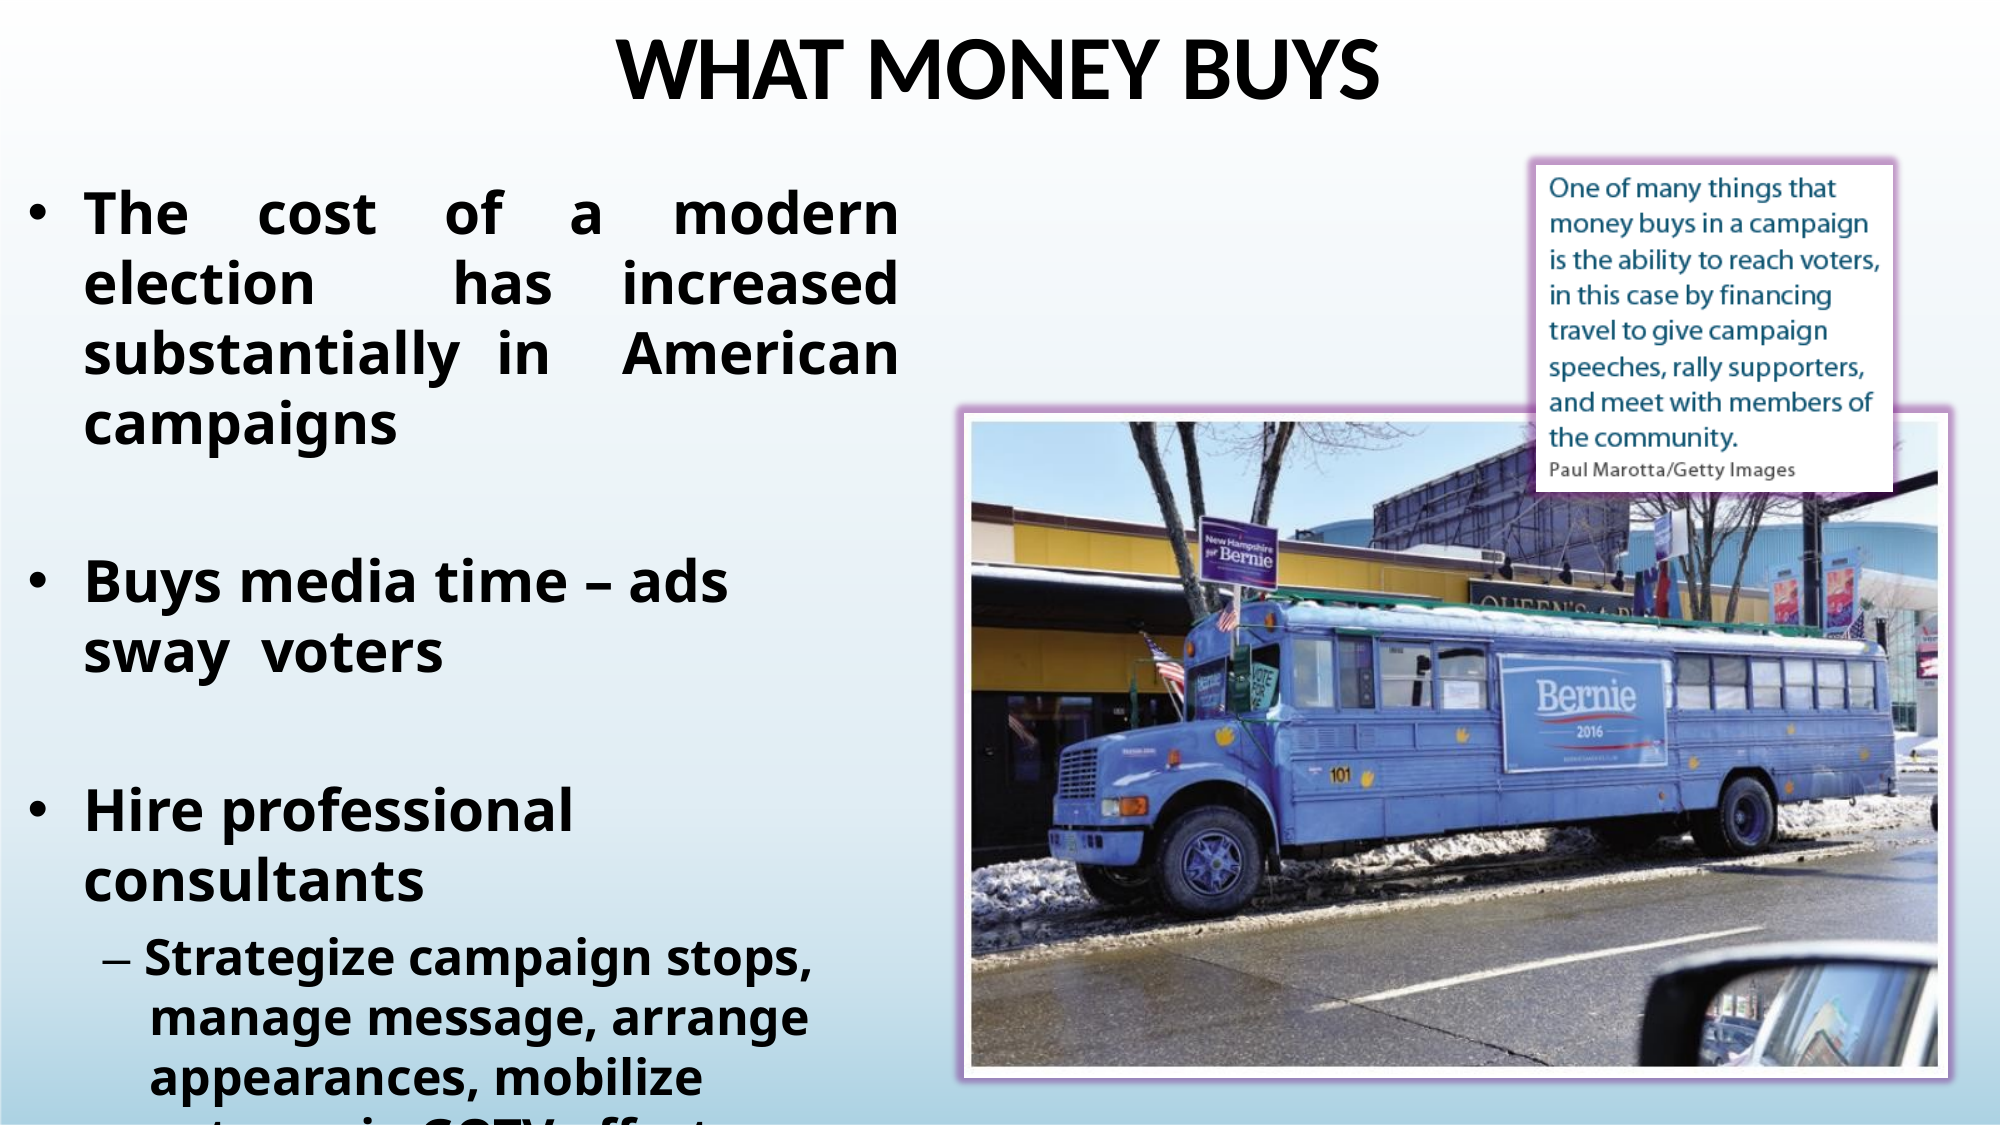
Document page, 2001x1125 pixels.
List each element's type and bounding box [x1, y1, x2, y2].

text_box [946, 147, 1965, 1094]
picture [0, 0, 2000, 1125]
